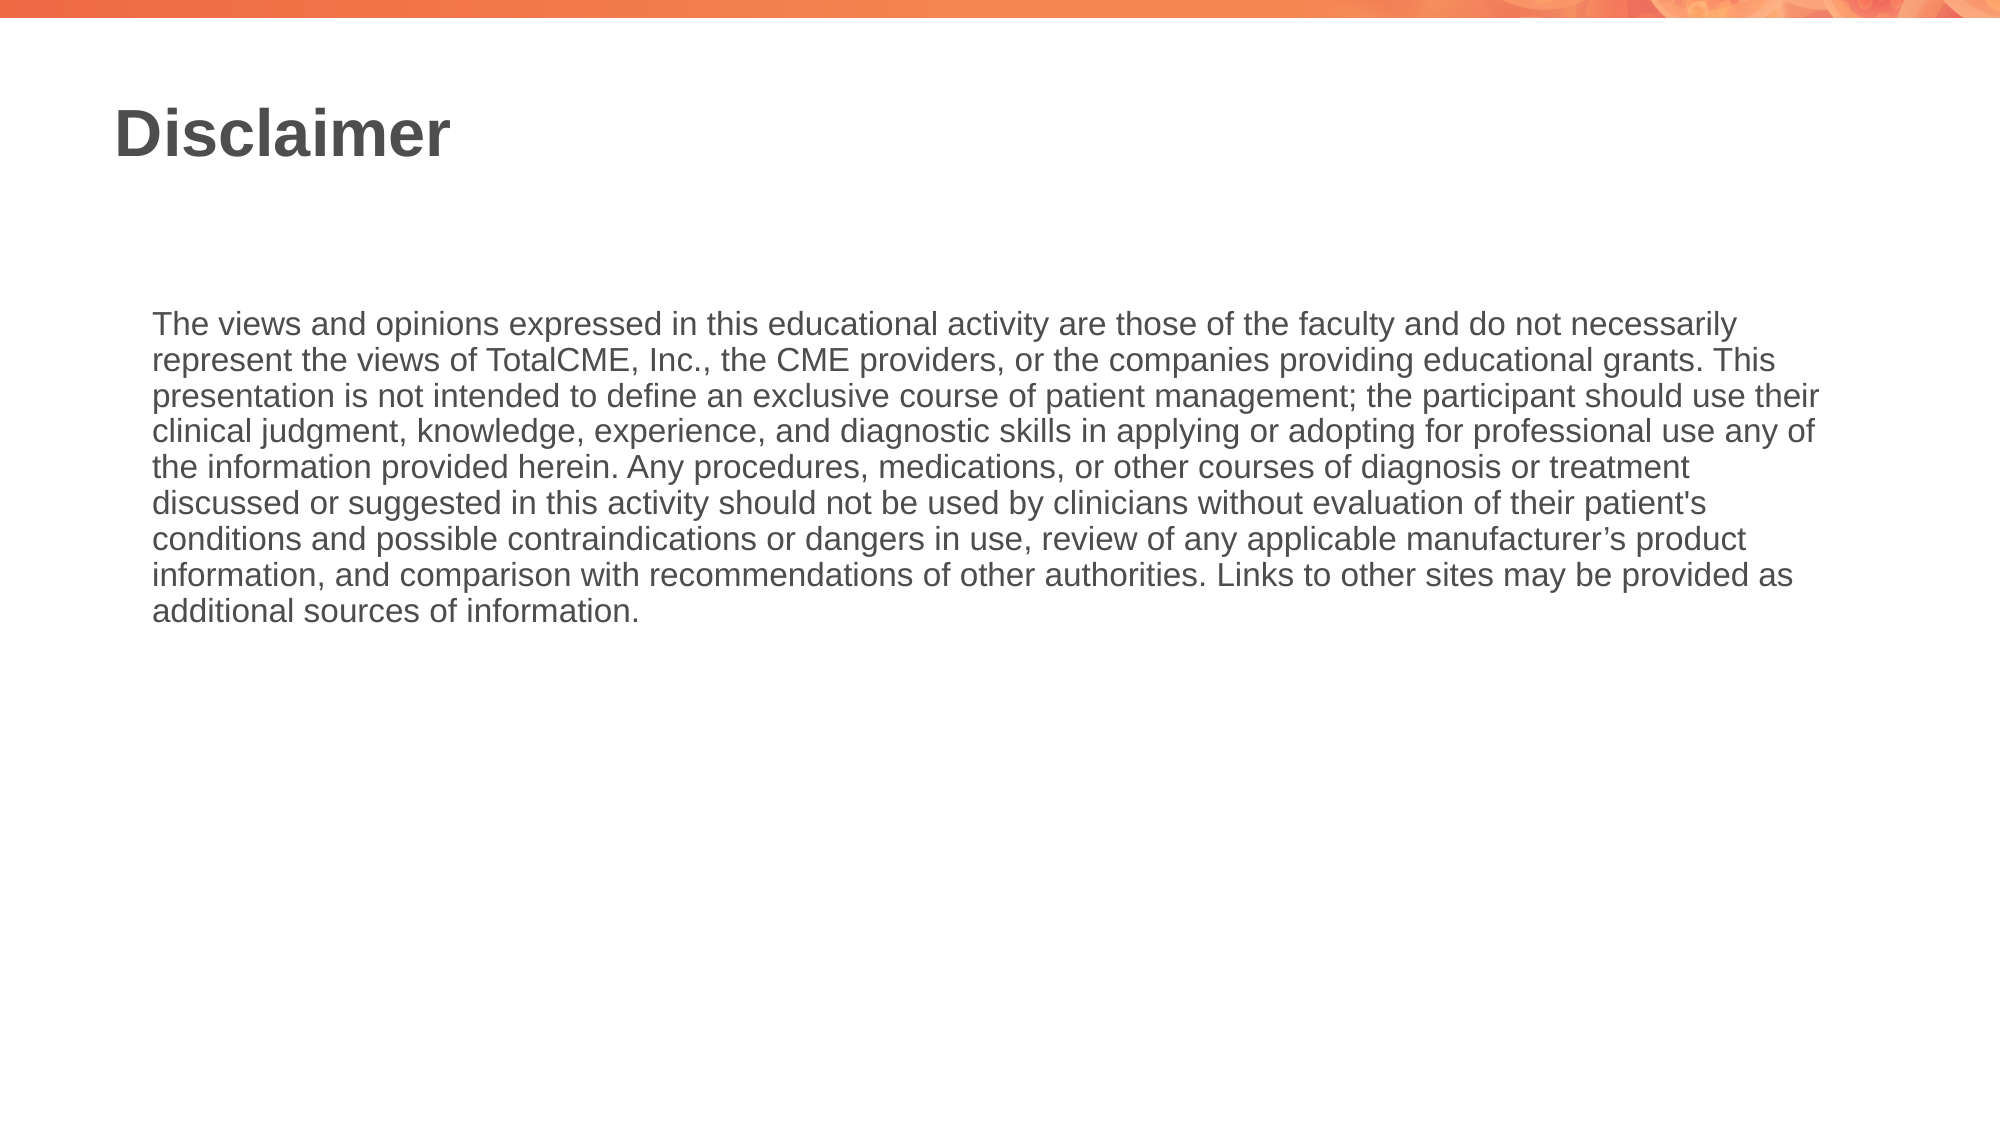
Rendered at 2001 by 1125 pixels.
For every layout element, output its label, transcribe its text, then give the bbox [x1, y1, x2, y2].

text_box The views and opinions expressed in this educational activity are those of the faculty and do not necessarily represent the views of TotalCME, Inc., the CME providers, or the companies providing educational grants. This presentation is not intended to define an exclusive course of patient management; the participant should use their clinical judgment, knowledge, experience, and diagnostic skills in applying or adopting for professional use any of the information provided herein. Any procedures, medications, or other courses of diagnosis or treatment discussed or suggested in this activity should not be used by clinicians without evaluation of their patient's conditions and possible contraindications or dangers in use, review of any applicable manufacturer’s product information, and comparison with recommendations of other authorities. Links to other sites may be provided as additional sources of information. [137, 299, 1863, 873]
title Disclaimer [99, 32, 1863, 228]
picture [0, 0, 2000, 18]
